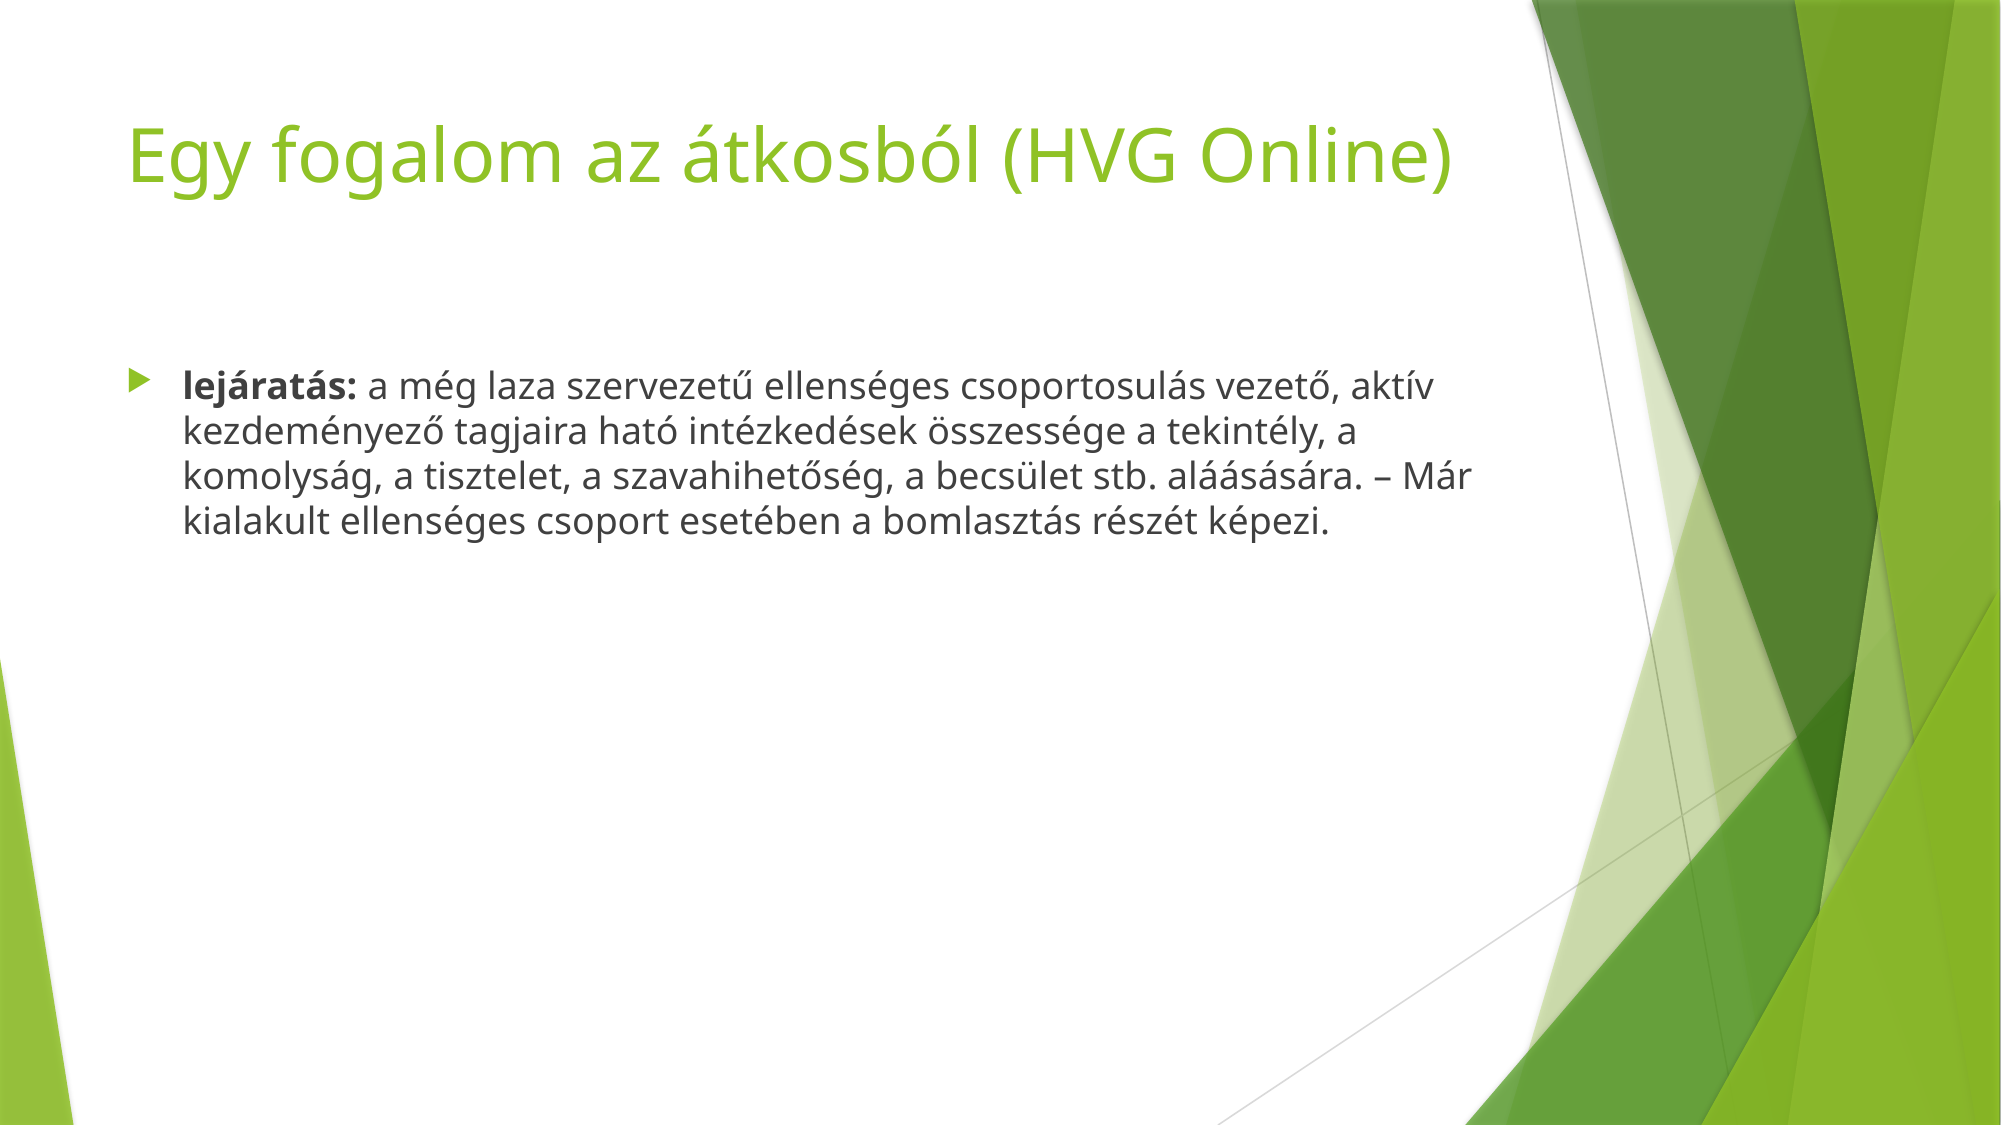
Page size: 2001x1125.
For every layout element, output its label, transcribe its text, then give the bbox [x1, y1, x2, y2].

title Egy fogalom az átkosból (HVG Online) [111, 99, 1522, 317]
list lejáratás: a még laza szervezetű ellenséges csoportosulás vezető, aktív kezdeményező tagjaira ható intézkedések összessége a tekintély, a komolyság, a tisztelet, a szavahihetőség, a becsület stb. aláásására. – Már kialakult ellenséges csoport esetében a bomlasztás részét képezi. [111, 354, 1522, 992]
